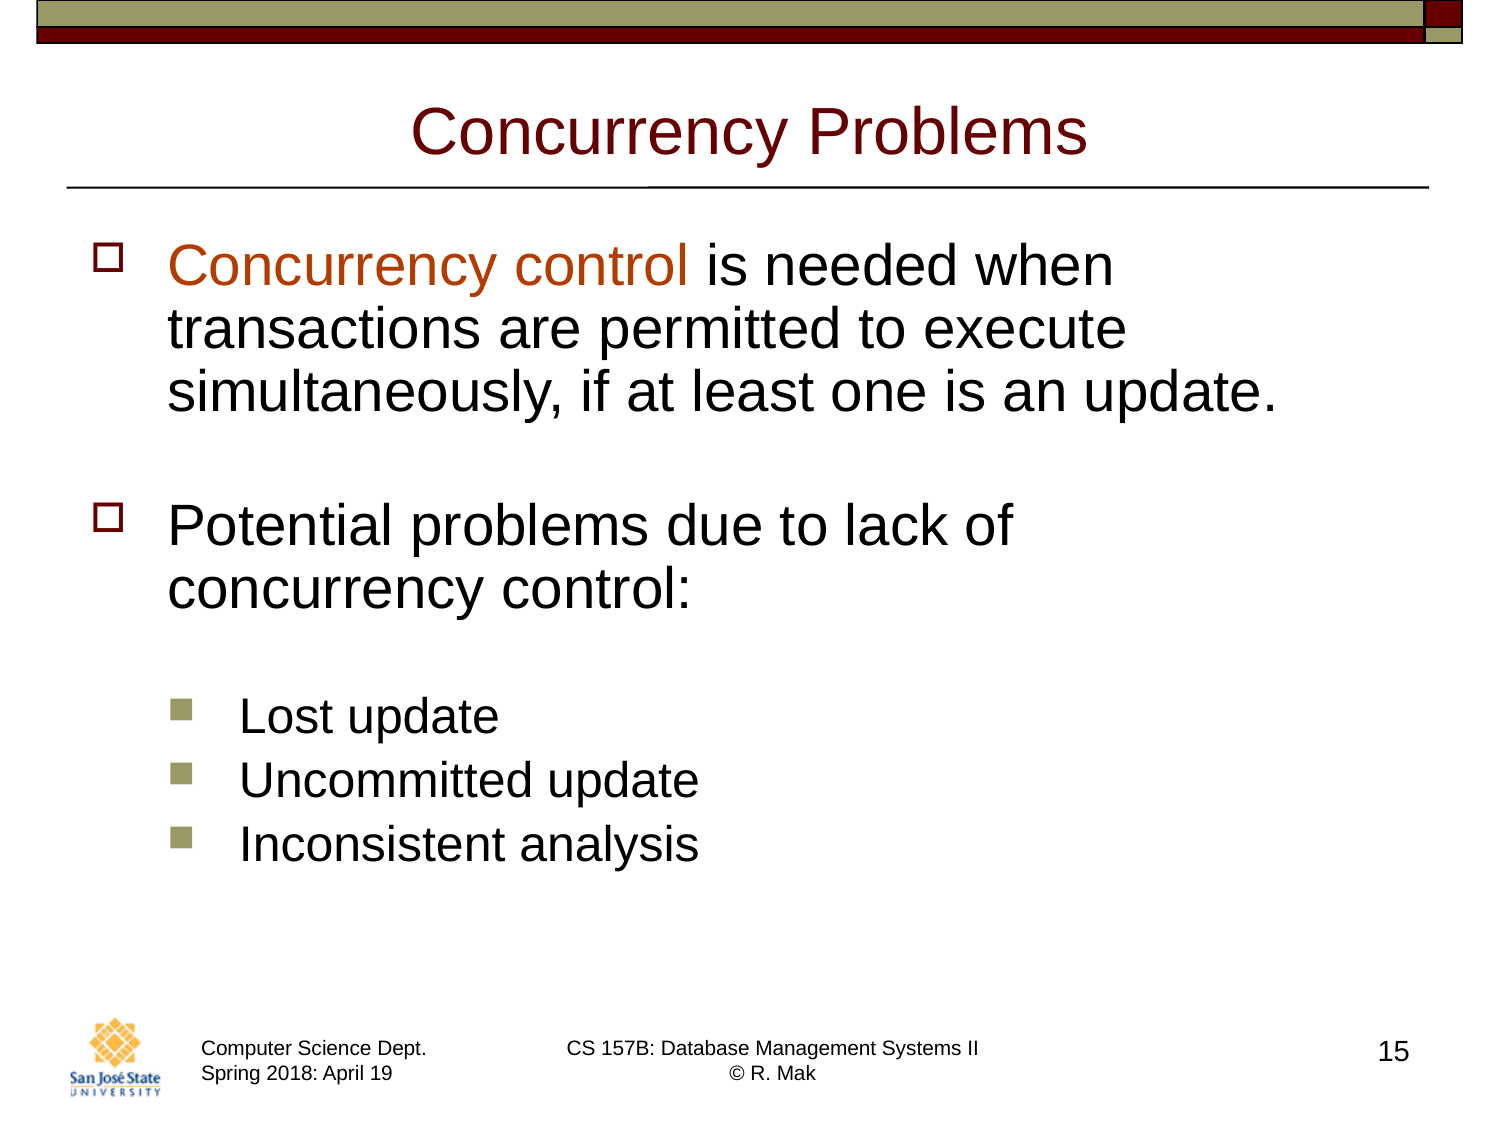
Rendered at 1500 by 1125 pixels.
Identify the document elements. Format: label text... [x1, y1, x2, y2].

title Concurrency Problems [75, 67, 1425, 175]
picture [60, 1012, 166, 1112]
list Concurrency control is needed when transactions are permitted to execute simultaneously, if at least one is an update. Potential problems due to lack of concurrency control: Lost update Uncommitted update Inconsistent analysis [75, 227, 1425, 983]
slide_number 15 [1112, 1025, 1425, 1100]
